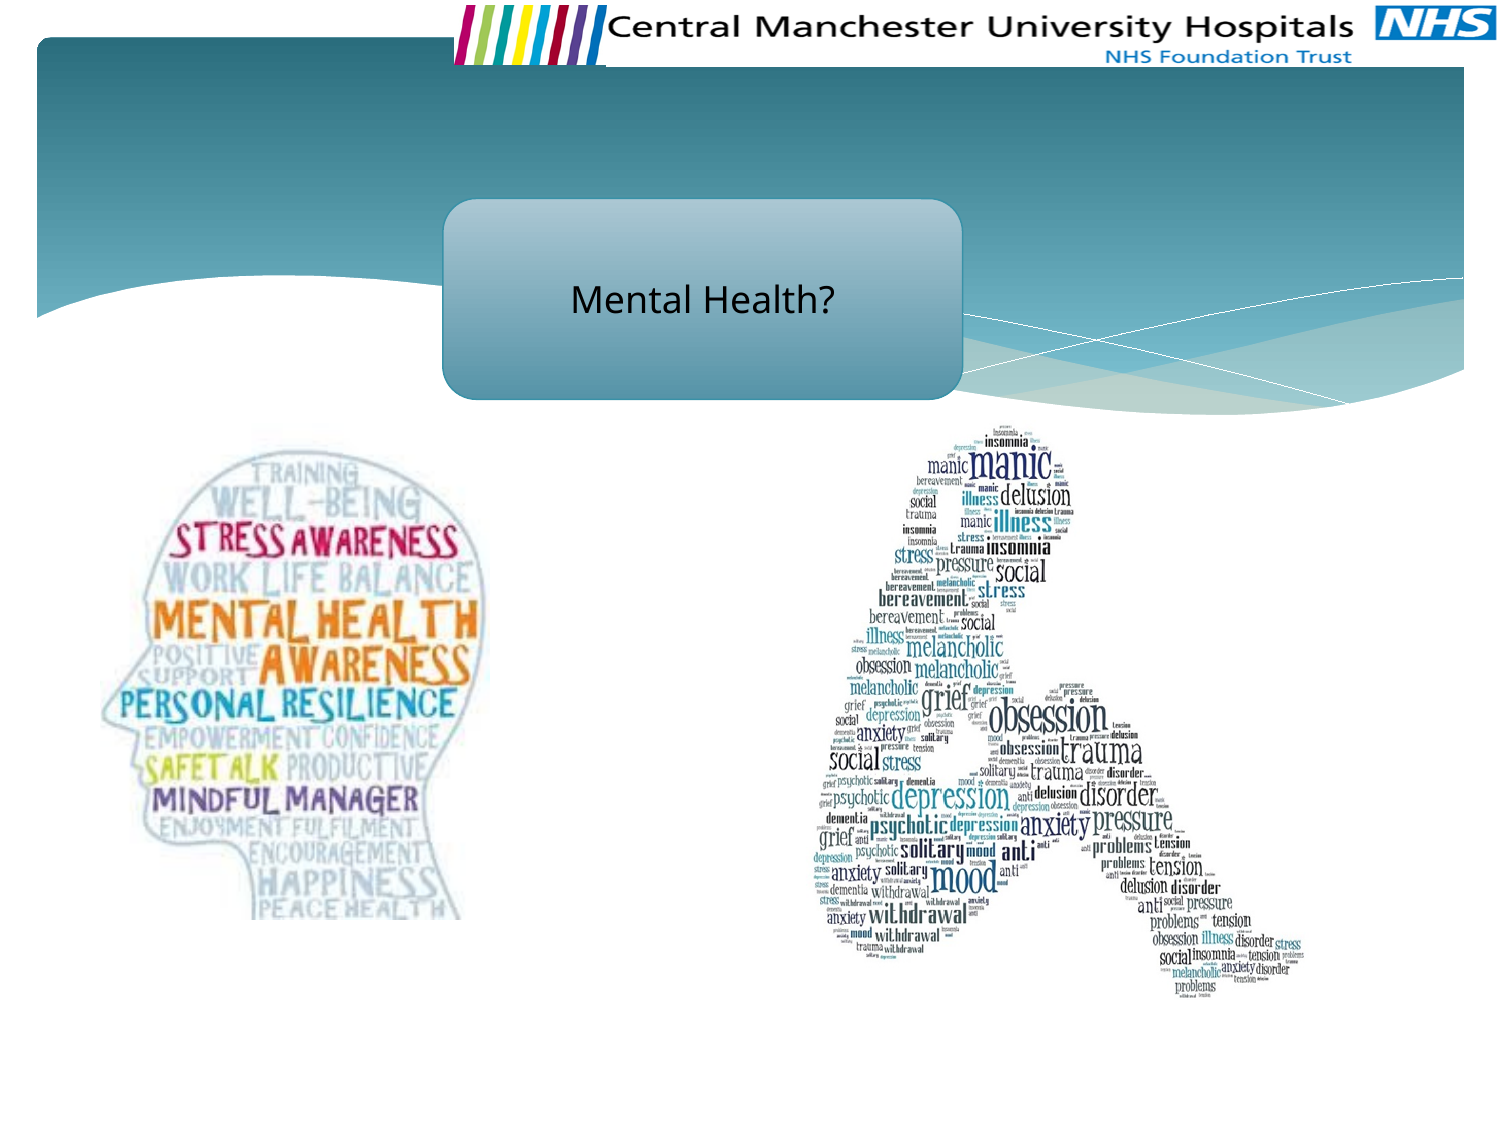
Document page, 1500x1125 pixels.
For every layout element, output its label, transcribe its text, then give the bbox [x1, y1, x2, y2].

picture [100, 423, 490, 920]
picture [454, 4, 540, 66]
picture [540, 4, 1498, 68]
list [643, 420, 1448, 1000]
text_box Mental Health? [442, 197, 964, 401]
